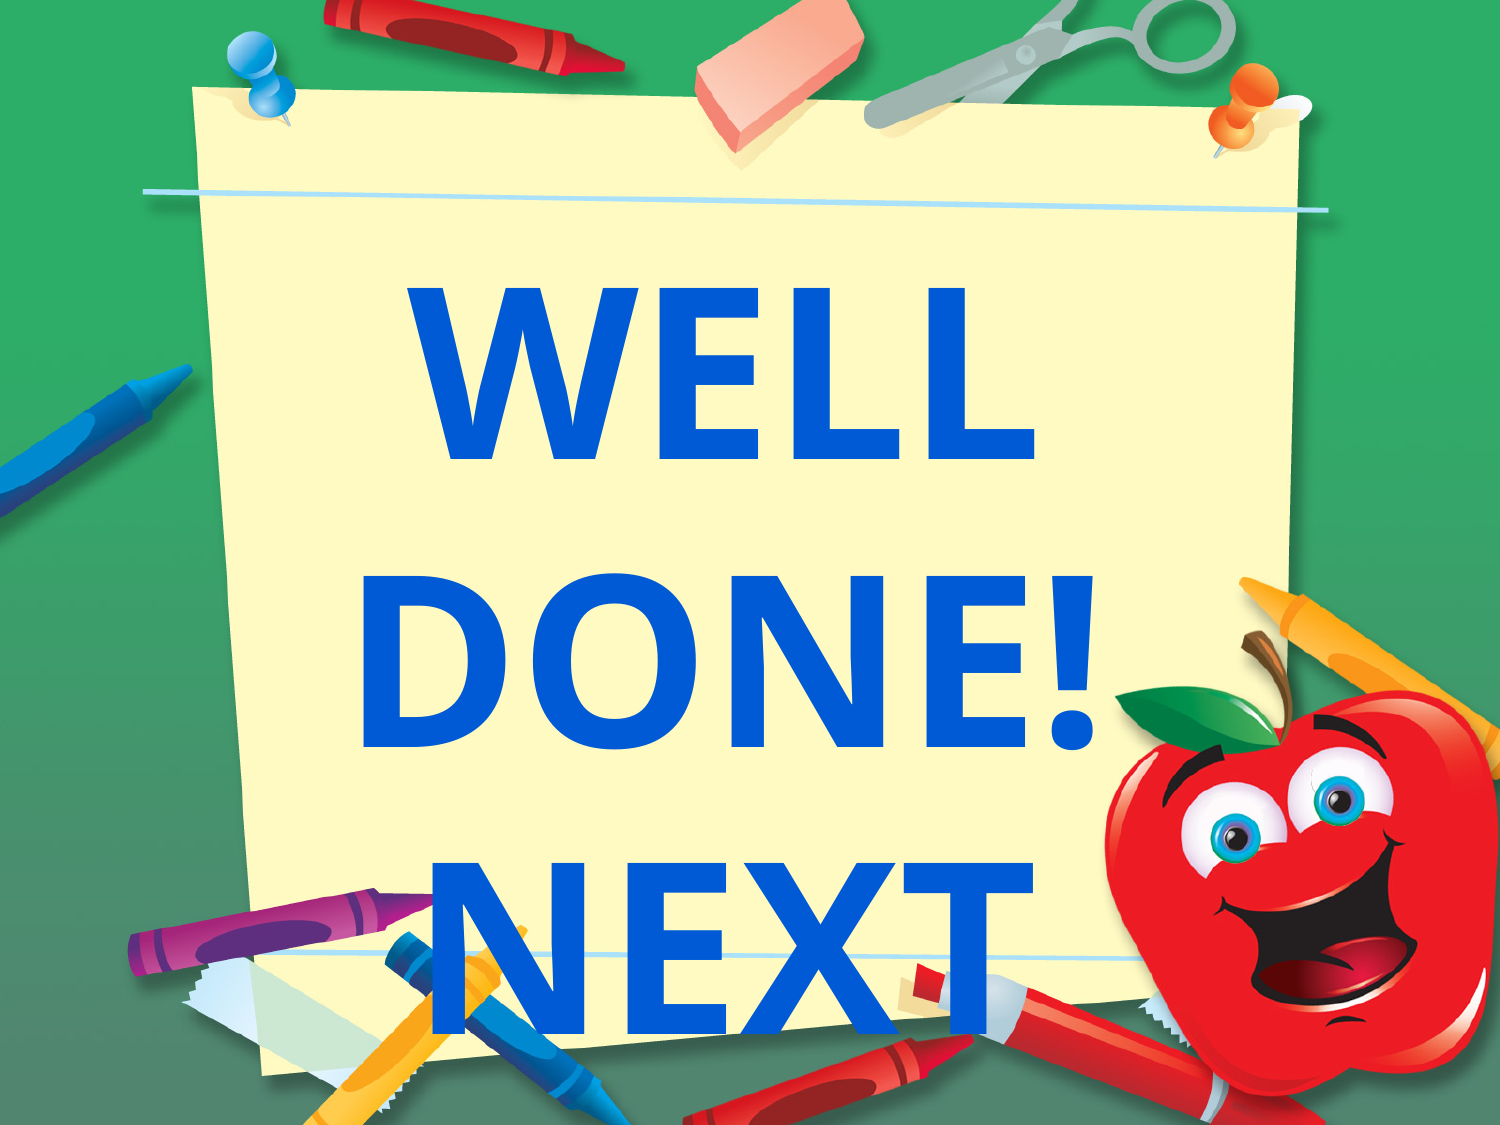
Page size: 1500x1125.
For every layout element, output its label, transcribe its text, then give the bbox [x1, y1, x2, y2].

picture [0, 0, 1500, 1125]
picture [1350, 790, 1355, 810]
text_box Well done! Next one… [99, 212, 1350, 1125]
